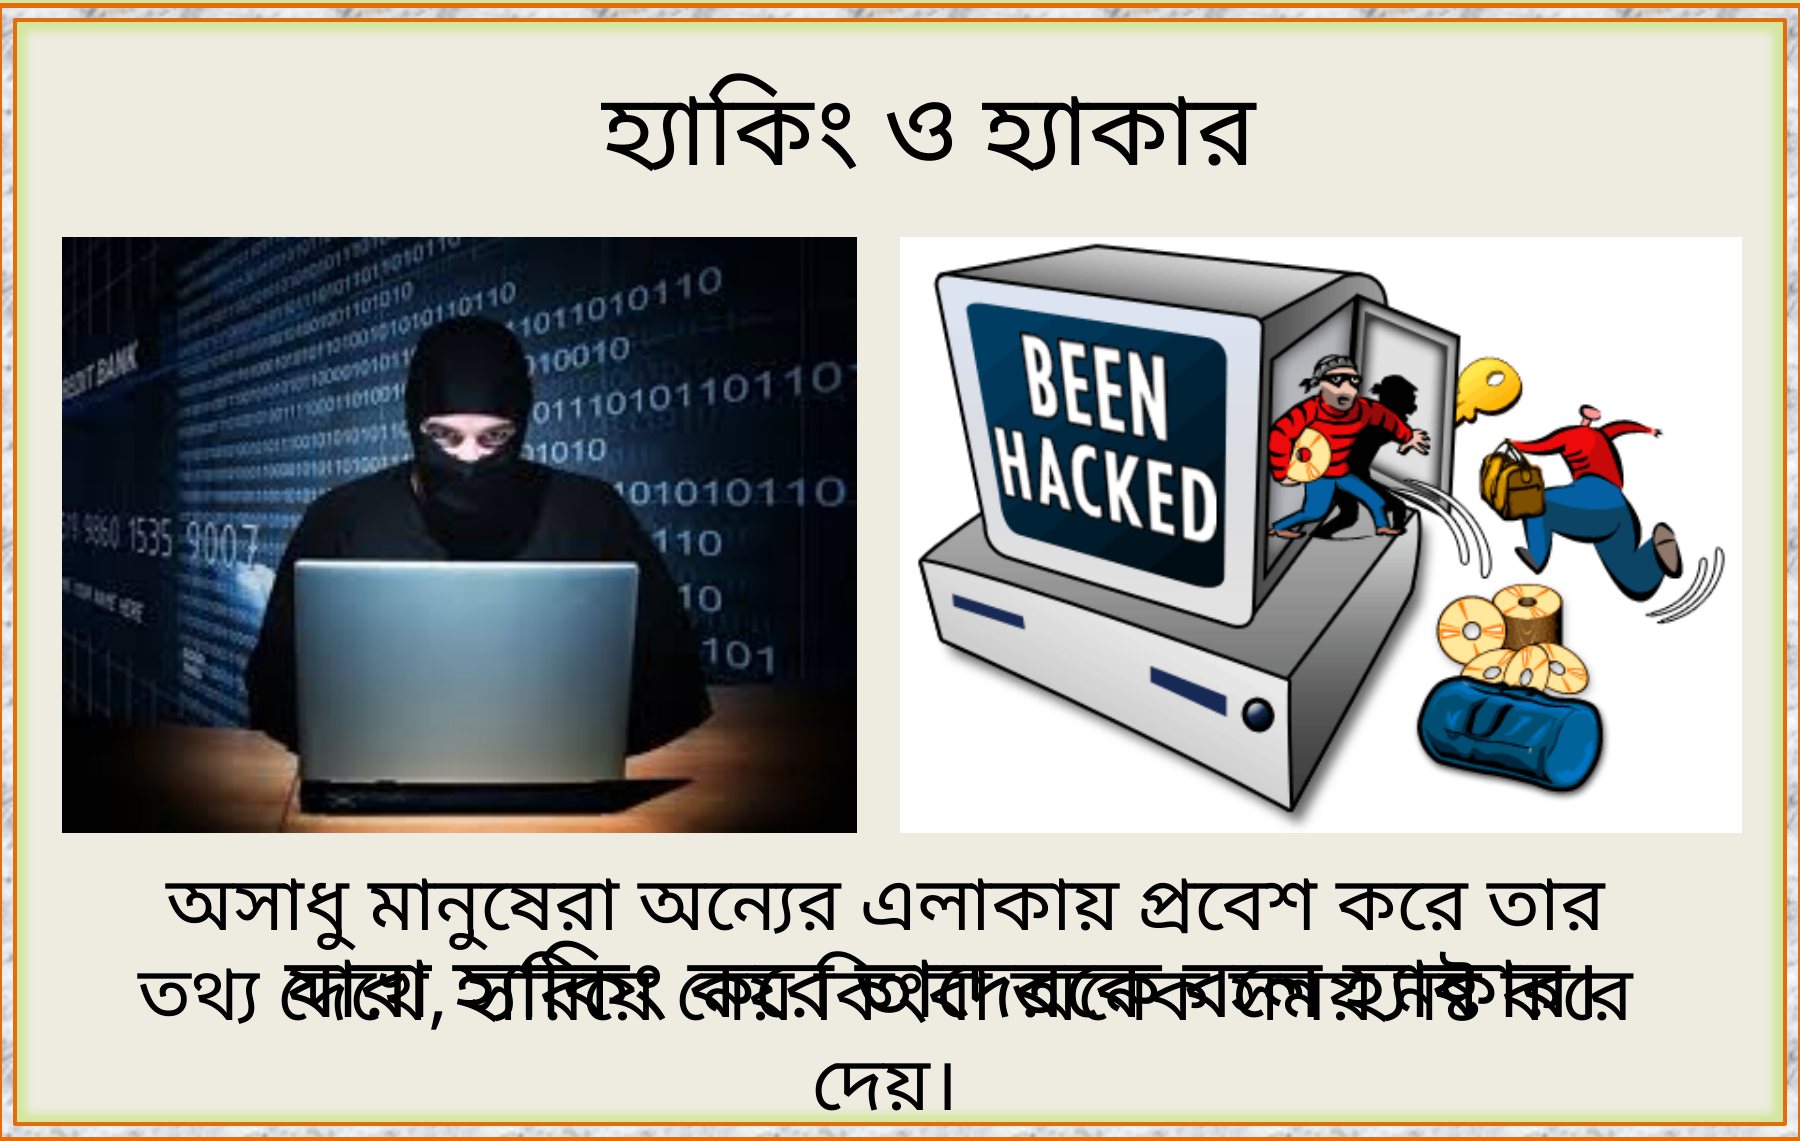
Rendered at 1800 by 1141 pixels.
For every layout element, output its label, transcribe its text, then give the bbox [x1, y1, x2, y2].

text_box যারা হ্যাকিং করে তাদেরকে বলে হ্যাকার। [270, 926, 1617, 1042]
text_box অসাধু মানুষেরা অন্যের এলাকায় প্রবেশ করে তার তথ্য দেখে, সরিয়ে নেয় কিংবা অনেক সময় নষ্ট করে দেয়। [85, 848, 1686, 1133]
picture [2, 8, 1798, 1137]
text_box হ্যাকিং ও হ্যাকার [587, 57, 1271, 193]
